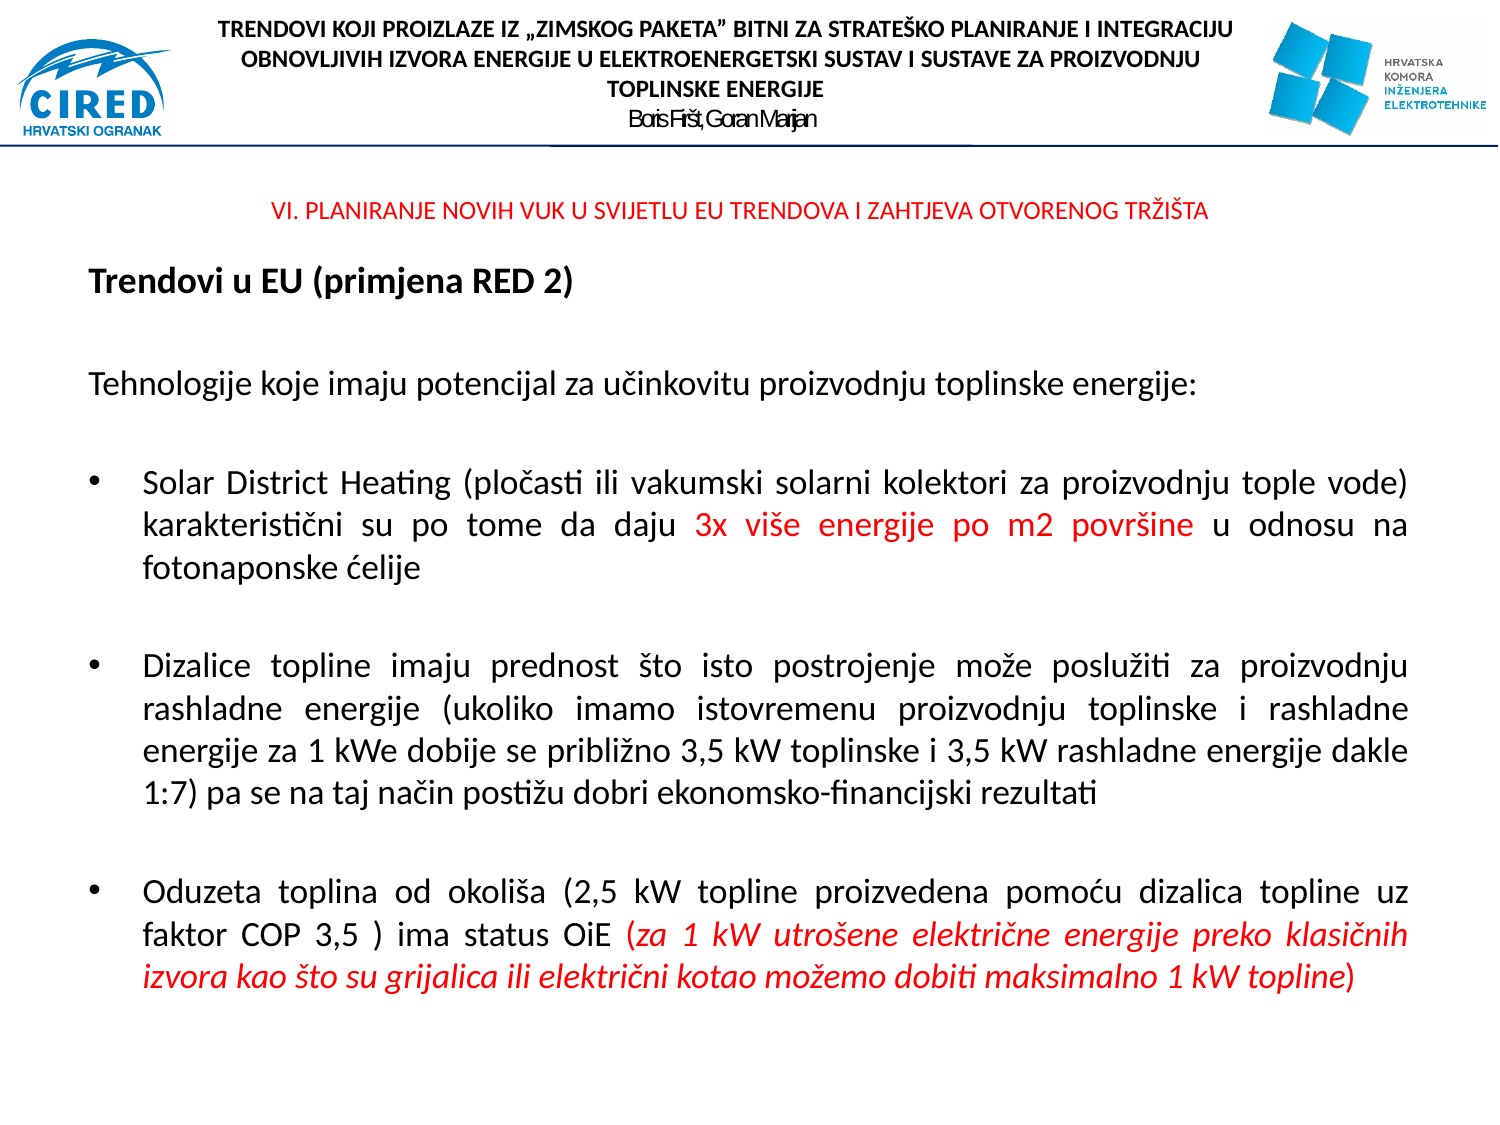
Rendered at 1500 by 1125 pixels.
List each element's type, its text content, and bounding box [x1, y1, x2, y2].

picture [17, 38, 172, 137]
list Trendovi u EU (primjena RED 2) Tehnologije koje imaju potencijal za učinkovitu proizvodnju toplinske energije: Solar District Heating (pločasti ili vakumski solarni kolektori za proizvodnju tople vode) karakteristični su po tome da daju 3x više energije po m2 površine u odnosu na fotonaponske ćelije Dizalice topline imaju prednost što isto postrojenje može poslužiti za proizvodnju rashladne energije (ukoliko imamo istovremenu proizvodnju toplinske i rashladne energije za 1 kWe dobije se približno 3,5 kW toplinske i 3,5 kW rashladne energije dakle 1:7) pa se na taj način postižu dobri ekonomsko-financijski rezultati Oduzeta toplina od okoliša (2,5 kW topline proizvedena pomoću dizalica topline uz faktor COP 3,5 ) ima status OiE (za 1 kW utrošene električne energije preko klasičnih izvora kao što su grijalica ili električni kotao možemo dobiti maksimalno 1 kW topline) [73, 196, 1424, 1029]
title VI. PLANIRANJE NOVIH VUK U SVIJETLU EU TRENDOVA I ZAHTJEVA OTVORENOG TRŽIŠTA [17, 184, 1486, 372]
picture [1269, 22, 1486, 137]
text_box TRENDOVI KOJI PROIZLAZE IZ „ZIMSKOG PAKETA” BITNI ZA STRATEŠKO PLANIRANJE I INTEGRACIJU OBNOVLJIVIH IZVORA ENERGIJE U ELEKTROENERGETSKI SUSTAV I SUSTAVE ZA PROIZVODNJU TOPLINSKE ENERGIJE Boris Firšt, Goran Marijan [172, 23, 1267, 137]
